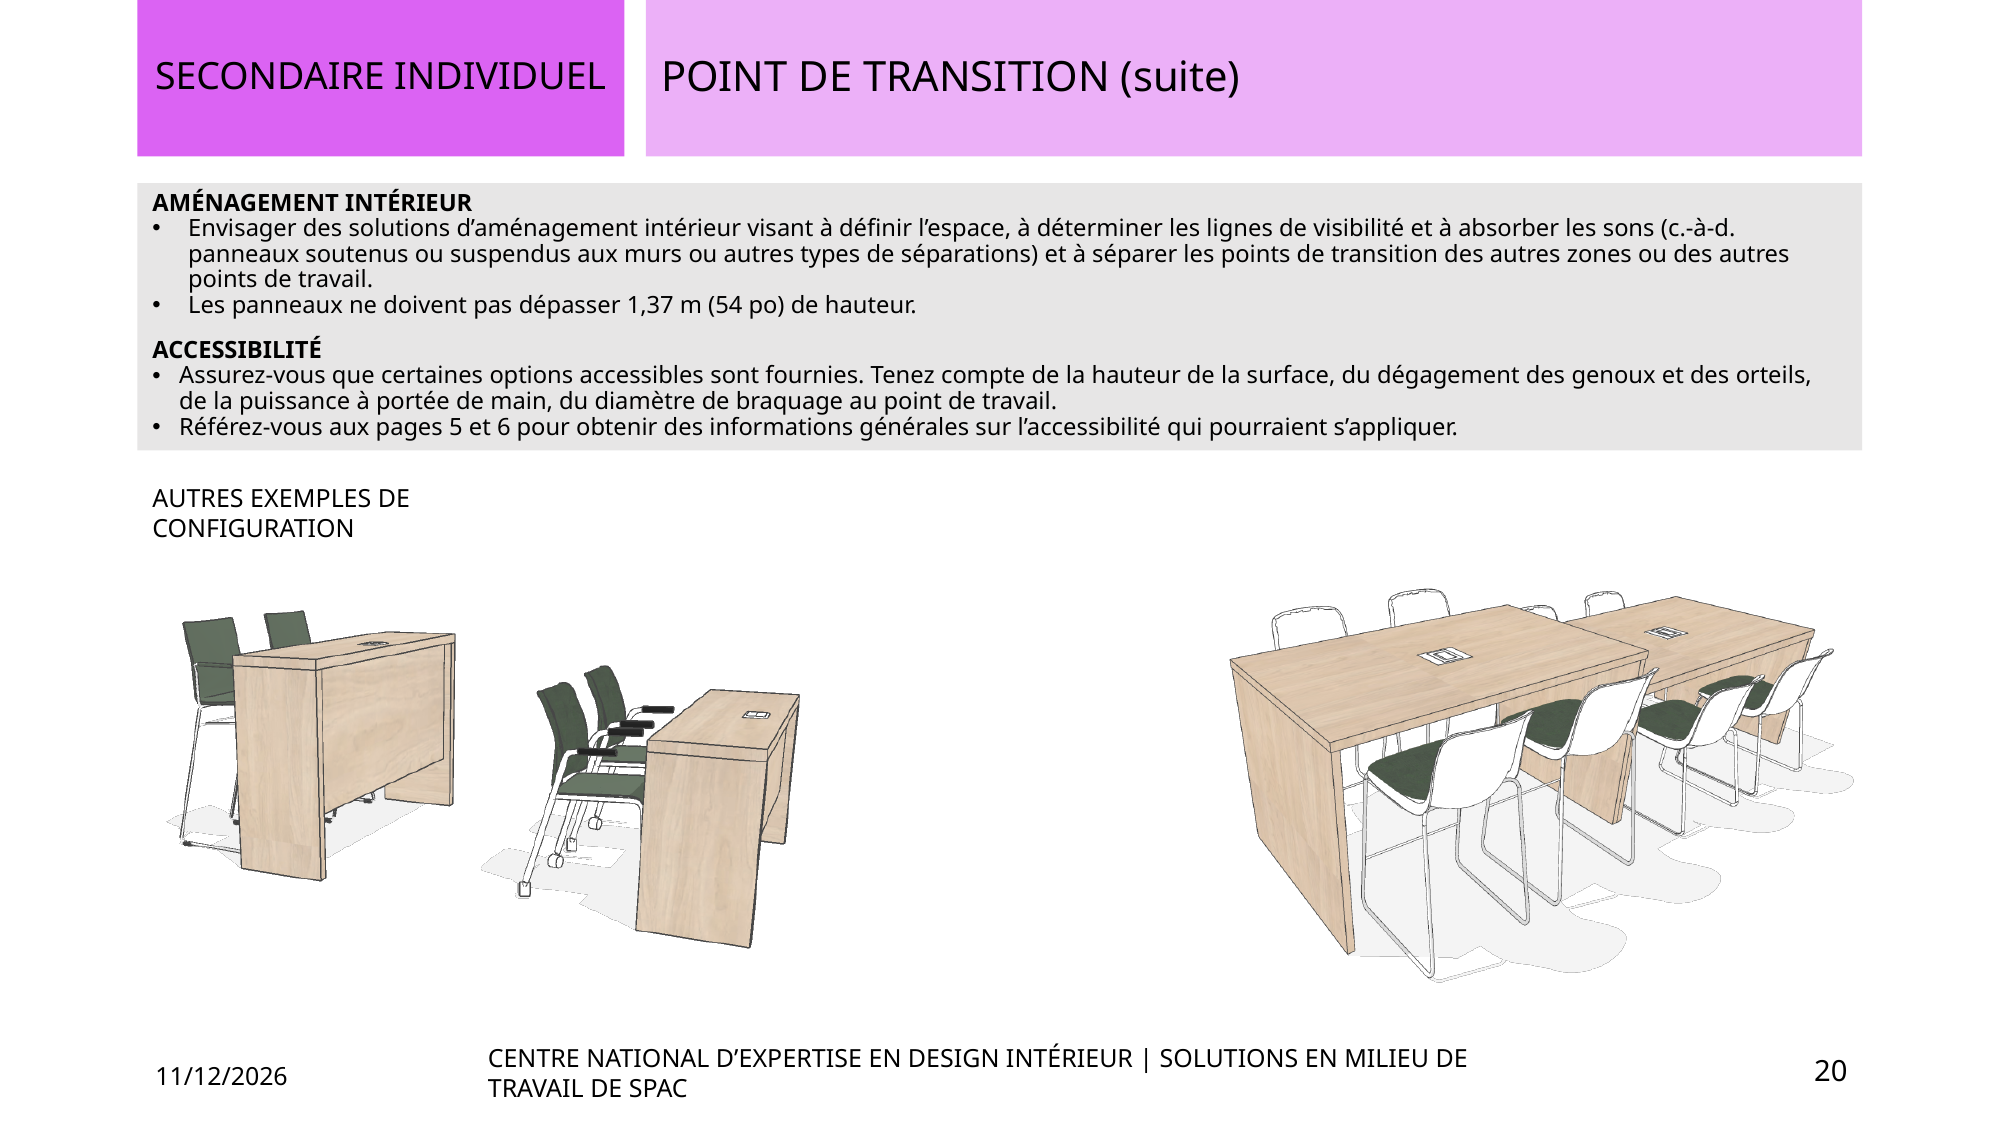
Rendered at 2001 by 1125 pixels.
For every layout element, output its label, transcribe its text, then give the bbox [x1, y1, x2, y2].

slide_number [140, 1046, 355, 1107]
footer CENTRE NATIONAL D’EXPERTISE EN DESIGN INTÉRIEUR | SOLUTIONS EN MILIEU DE TRAVAIL DE SPAC [473, 1042, 1527, 1103]
list POINT DE TRANSITION (suite) [645, 0, 1863, 157]
list SECONDAIRE INDIVIDUEL [137, 0, 625, 157]
picture [1219, 579, 1863, 1002]
text_box AUTRES EXEMPLES DE CONFIGURATION [137, 474, 641, 523]
slide_number 20 [1527, 1042, 1863, 1103]
picture [137, 573, 833, 962]
list AMÉNAGEMENT INTÉRIEUR Envisager des solutions d’aménagement intérieur visant à définir l’espace, à déterminer les lignes de visibilité et à absorber les sons (c.-à-d. panneaux soutenus ou suspendus aux murs ou autres types de séparations) et à séparer les points de transition des autres zones ou des autres points de travail. Les panneaux ne doivent pas dépasser 1,37 m (54 po) de hauteur. ACCESSIBILITÉ Assurez-vous que certaines options accessibles sont fournies. Tenez compte de la hauteur de la surface, du dégagement des genoux et des orteils, de la puissance à portée de main, du diamètre de braquage au point de travail. Référez-vous aux pages 5 et 6 pour obtenir des informations générales sur l’accessibilité qui pourraient s’appliquer. [137, 183, 1863, 451]
